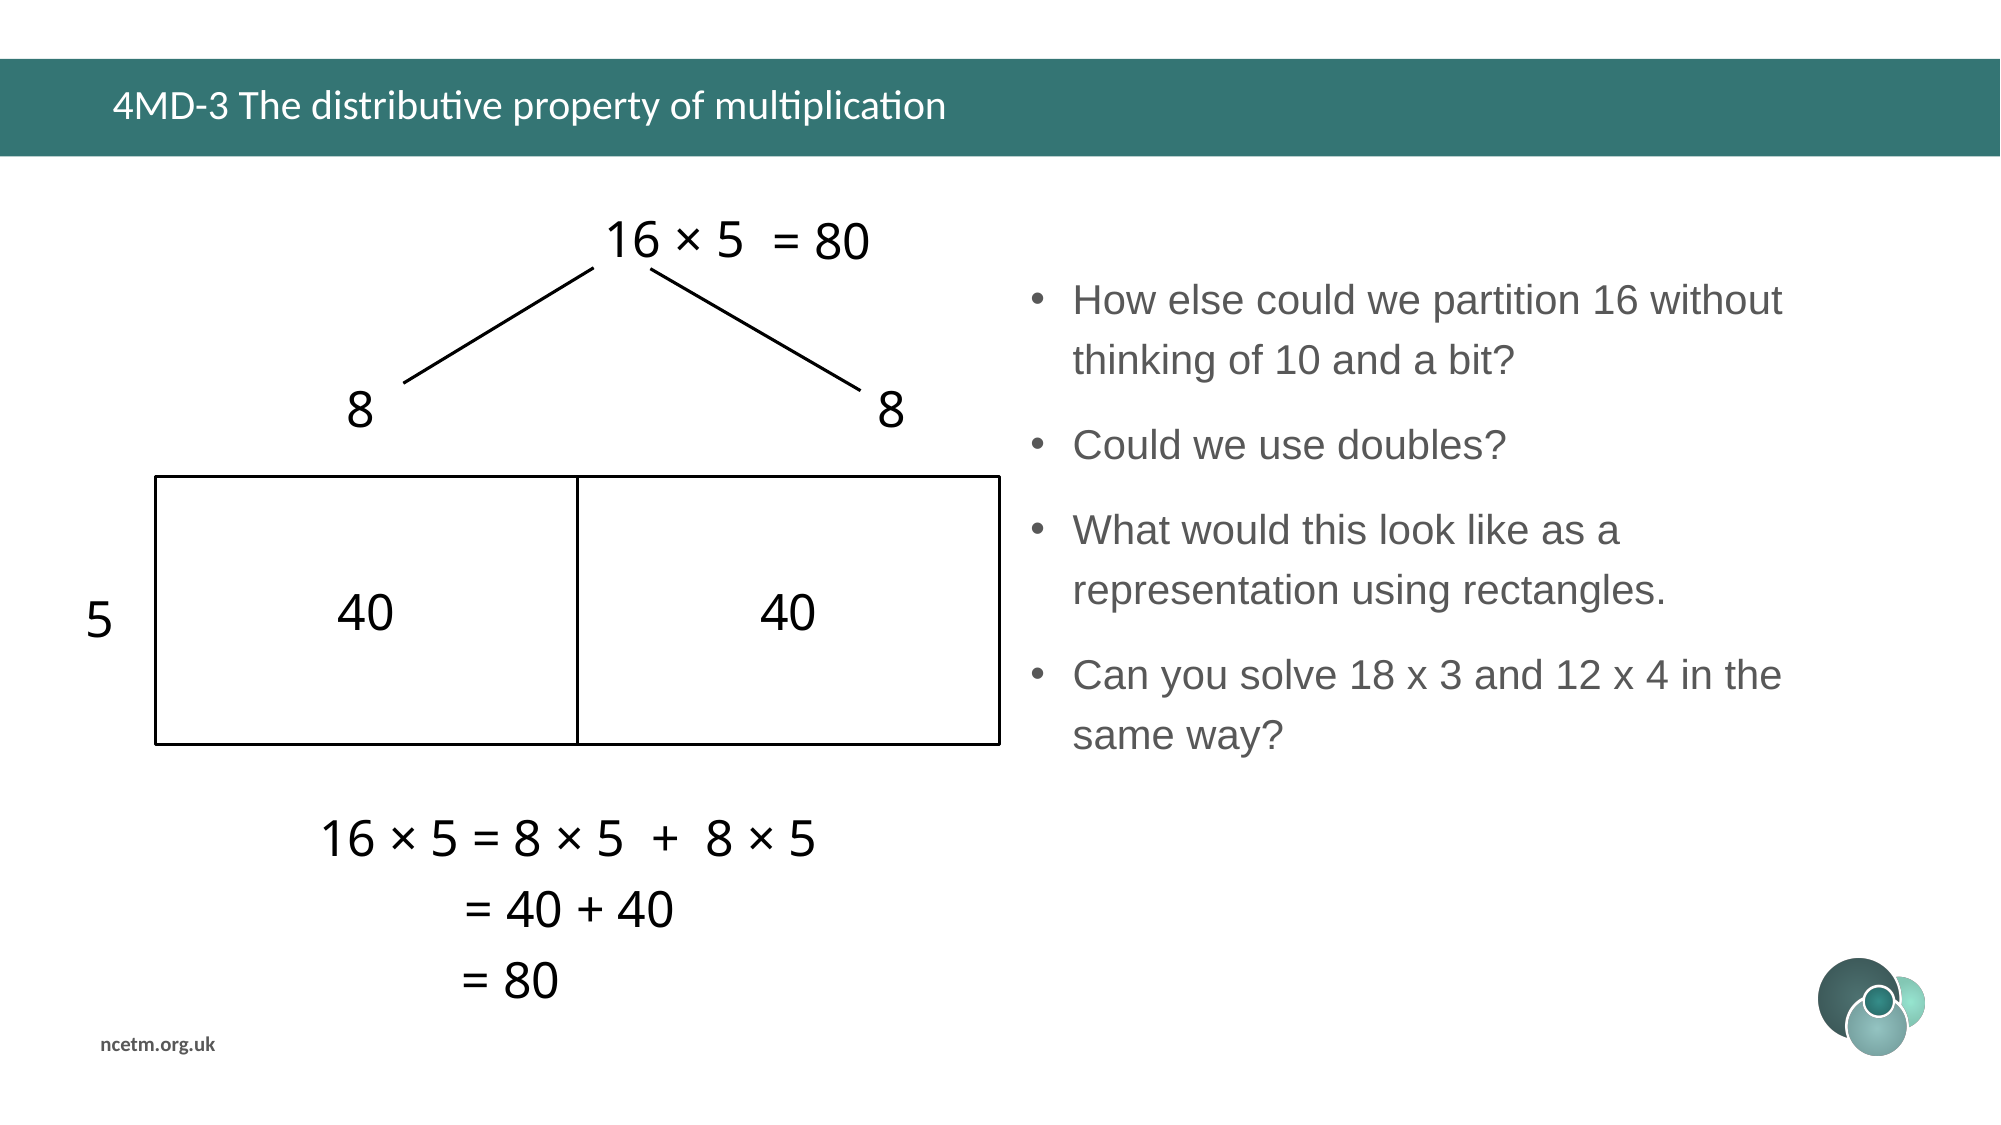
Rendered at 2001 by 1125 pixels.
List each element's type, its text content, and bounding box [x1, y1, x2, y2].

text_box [403, 267, 594, 384]
text_box 16 × 5 = 8 × 5 + 8 × 5 [304, 798, 833, 874]
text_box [650, 268, 861, 391]
text_box 8 [331, 370, 391, 446]
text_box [155, 476, 1000, 745]
text_box = 40 + 40 [449, 870, 690, 946]
text_box 5 [70, 579, 129, 655]
text_box 8 [862, 370, 921, 446]
text_box = 80 [757, 201, 887, 277]
picture [1818, 958, 1925, 1056]
title 4MD-3 The distributive property of multiplication [97, 76, 1945, 147]
text_box 16 × 5 [589, 199, 760, 275]
text_box How else could we partition 16 without thinking of 10 and a bit? Could we use doubles? What would this look like as a representation using rectangles. Can you solve 18 x 3 and 12 x 4 in the same way? [1015, 255, 1900, 929]
text_box = 80 [446, 941, 576, 1017]
